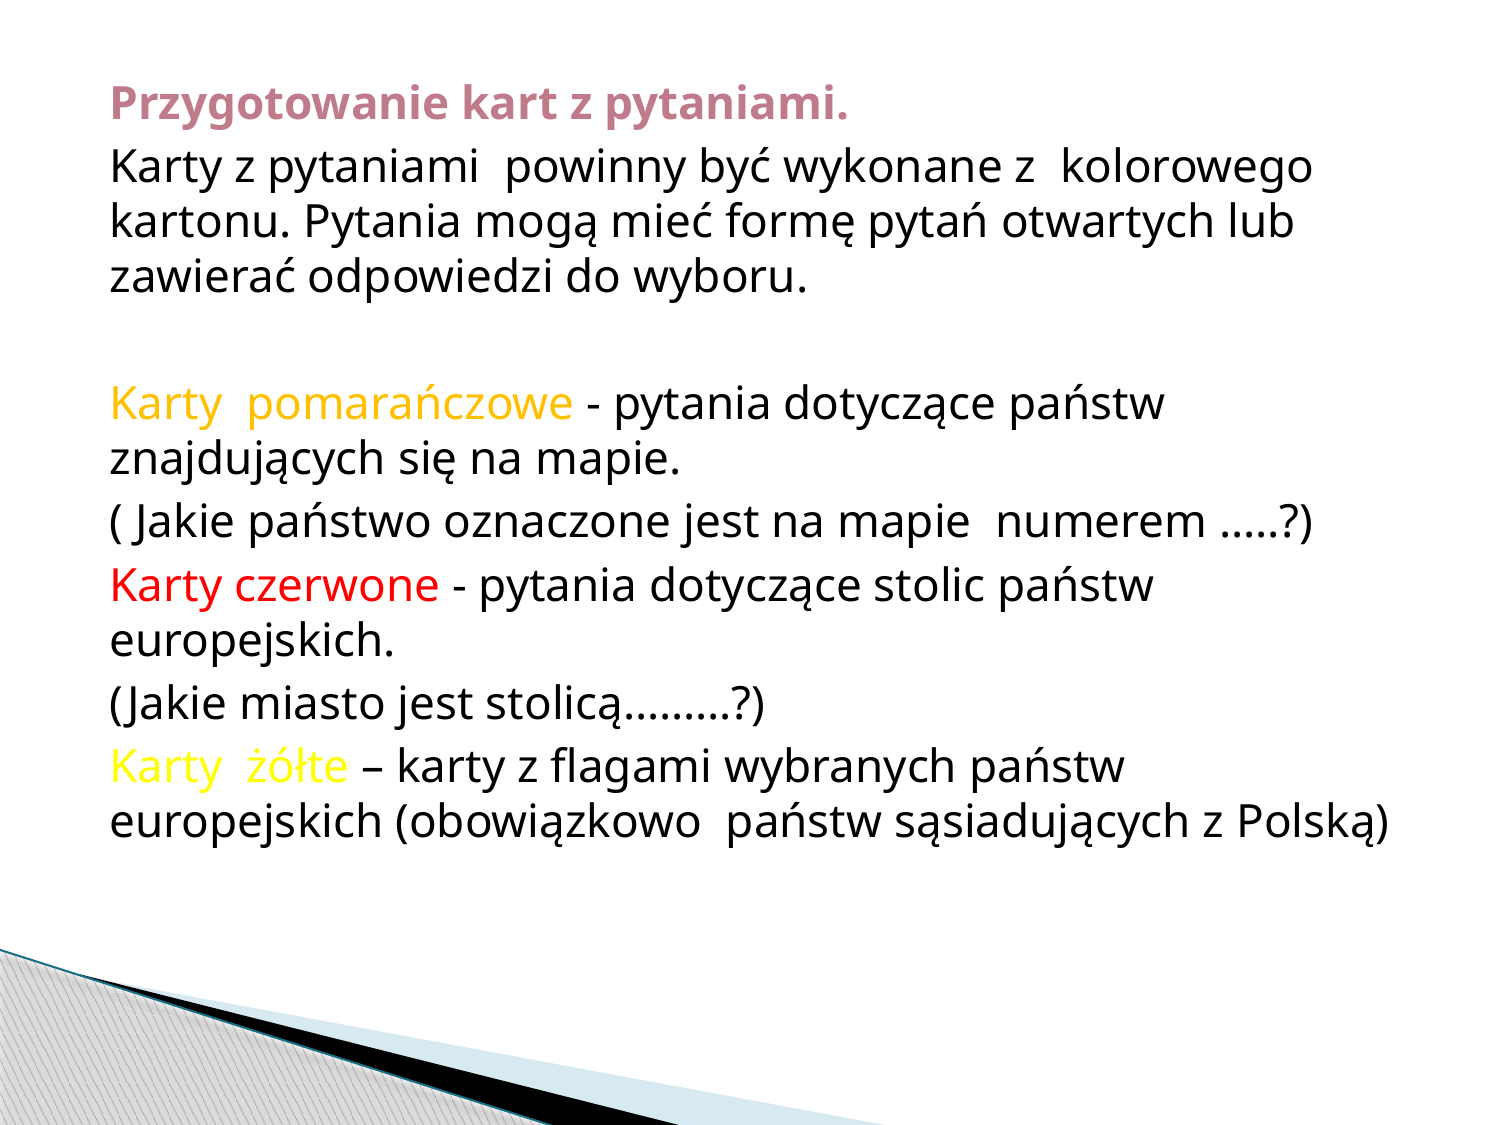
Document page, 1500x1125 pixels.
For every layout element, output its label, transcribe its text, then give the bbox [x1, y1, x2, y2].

list Przygotowanie kart z pytaniami. Karty z pytaniami powinny być wykonane z kolorowego kartonu. Pytania mogą mieć formę pytań otwartych lub zawierać odpowiedzi do wyboru. Karty pomarańczowe - pytania dotyczące państw znajdujących się na mapie. ( Jakie państwo oznaczone jest na mapie numerem …..?) Karty czerwone - pytania dotyczące stolic państw europejskich. (Jakie miasto jest stolicą………?) Karty żółte – karty z flagami wybranych państw europejskich (obowiązkowo państw sąsiadujących z Polską) [76, 66, 1427, 809]
